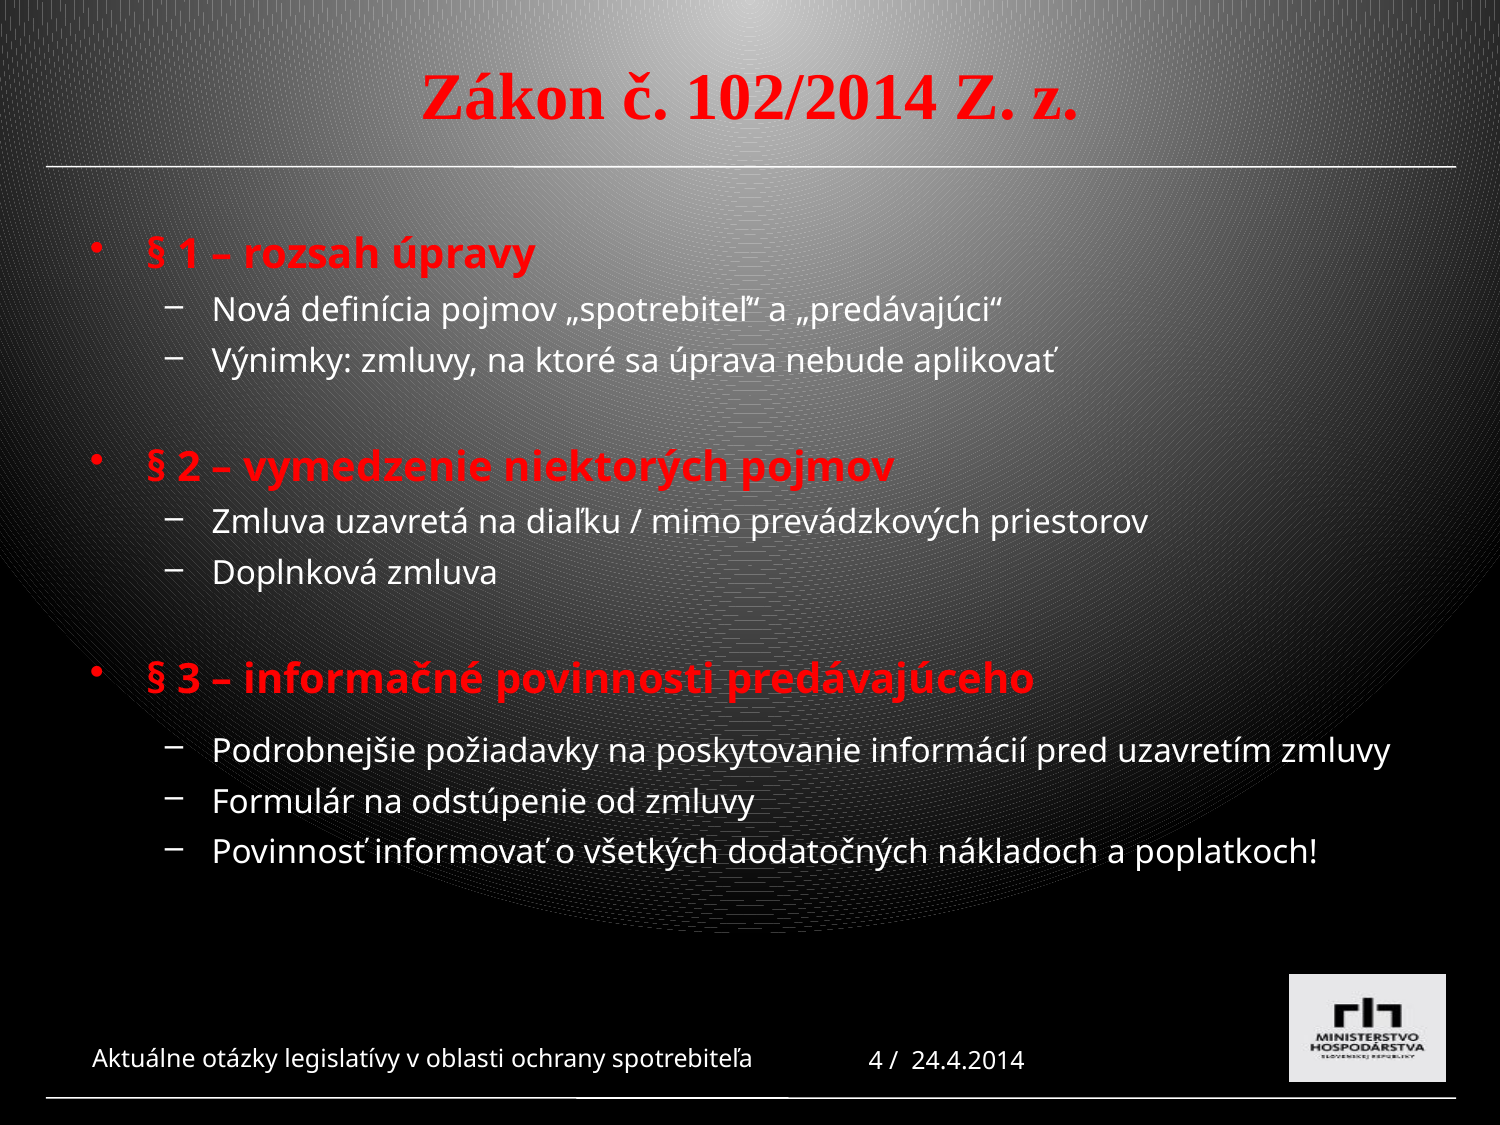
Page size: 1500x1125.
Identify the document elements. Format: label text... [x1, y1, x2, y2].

title Zákon č. 102/2014 Z. z. [75, 45, 1425, 167]
list § 1 – rozsah úpravy Nová definícia pojmov „spotrebiteľ“ a „predávajúci“ Výnimky: zmluvy, na ktoré sa úprava nebude aplikovať § 2 – vymedzenie niektorých pojmov Zmluva uzavretá na diaľku / mimo prevádzkových priestorov Doplnková zmluva § 3 – informačné povinnosti predávajúceho Podrobnejšie požiadavky na poskytovanie informácií pred uzavretím zmluvy Formulár na odstúpenie od zmluvy Povinnosť informovať o všetkých dodatočných nákladoch a poplatkoch! [75, 219, 1412, 1005]
picture [1289, 974, 1446, 1082]
